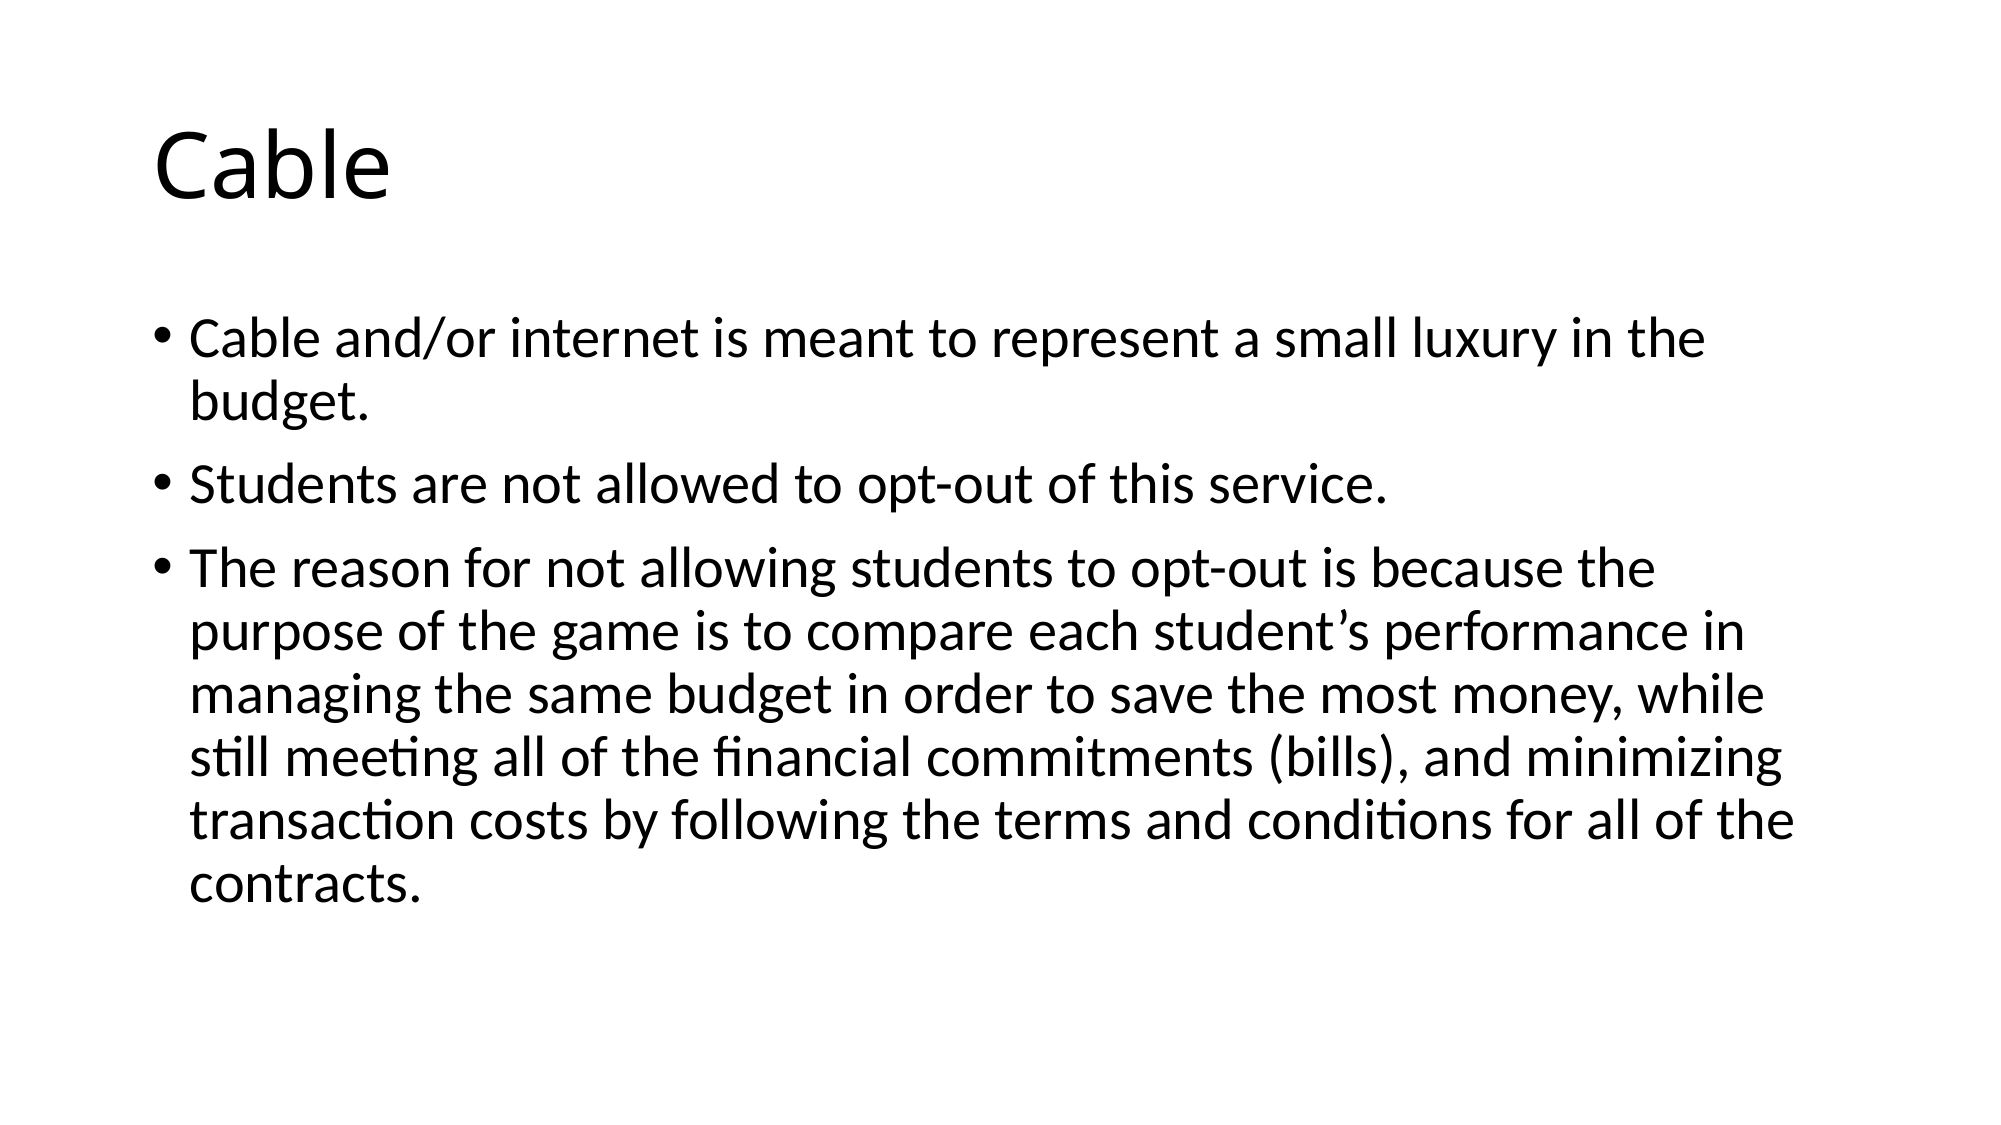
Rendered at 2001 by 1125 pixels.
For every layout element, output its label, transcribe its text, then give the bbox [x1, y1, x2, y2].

list Cable and/or internet is meant to represent a small luxury in the budget. Students are not allowed to opt-out of this service. The reason for not allowing students to opt-out is because the purpose of the game is to compare each student’s performance in managing the same budget in order to save the most money, while still meeting all of the financial commitments (bills), and minimizing transaction costs by following the terms and conditions for all of the contracts. [137, 299, 1863, 1014]
title Cable [137, 59, 1863, 278]
